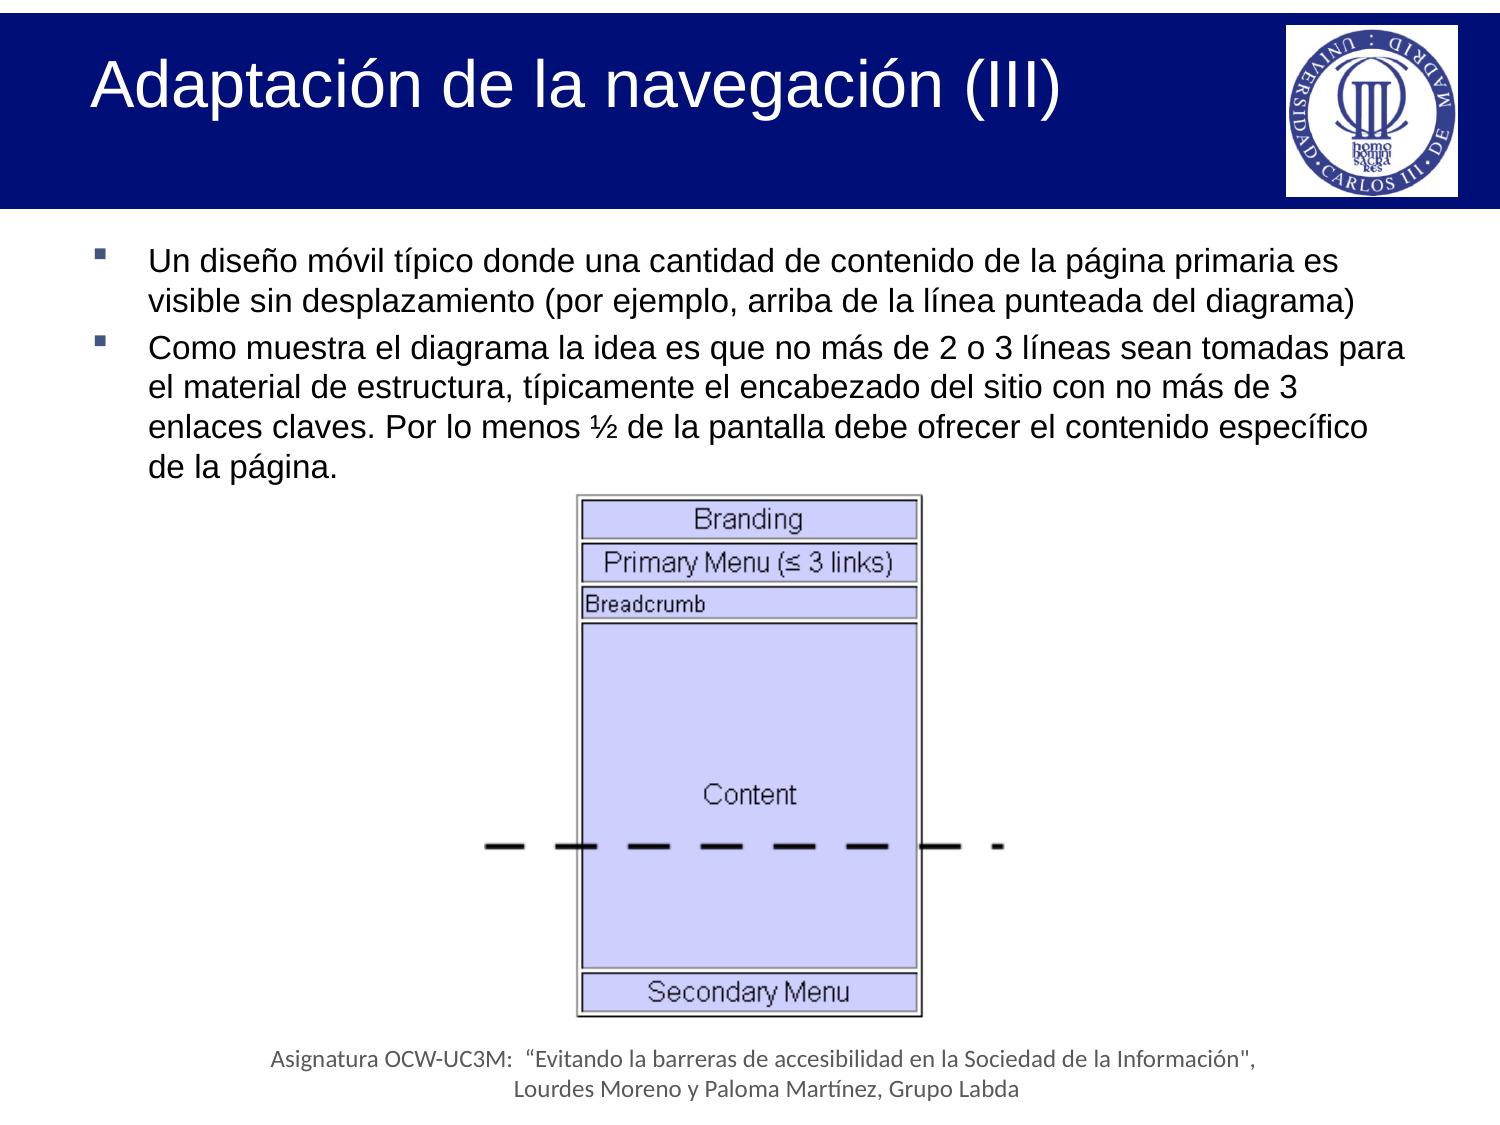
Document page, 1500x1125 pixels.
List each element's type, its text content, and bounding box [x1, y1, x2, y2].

picture [1286, 25, 1458, 197]
footer Asignatura OCW-UC3M: “Evitando la barreras de accesibilidad en la Sociedad de la Información", Lourdes Moreno y Paloma Martínez, Grupo Labda [76, 1034, 1458, 1103]
picture [456, 479, 1034, 1036]
title Adaptación de la navegación (III) [75, 32, 1294, 129]
list Un diseño móvil típico donde una cantidad de contenido de la página primaria es visible sin desplazamiento (por ejemplo, arriba de la línea punteada del diagrama) Como muestra el diagrama la idea es que no más de 2 o 3 líneas sean tomadas para el material de estructura, típicamente el encabezado del sitio con no más de 3 enlaces claves. Por lo menos ½ de la pantalla debe ofrecer el contenido específico de la página. [76, 231, 1427, 1034]
